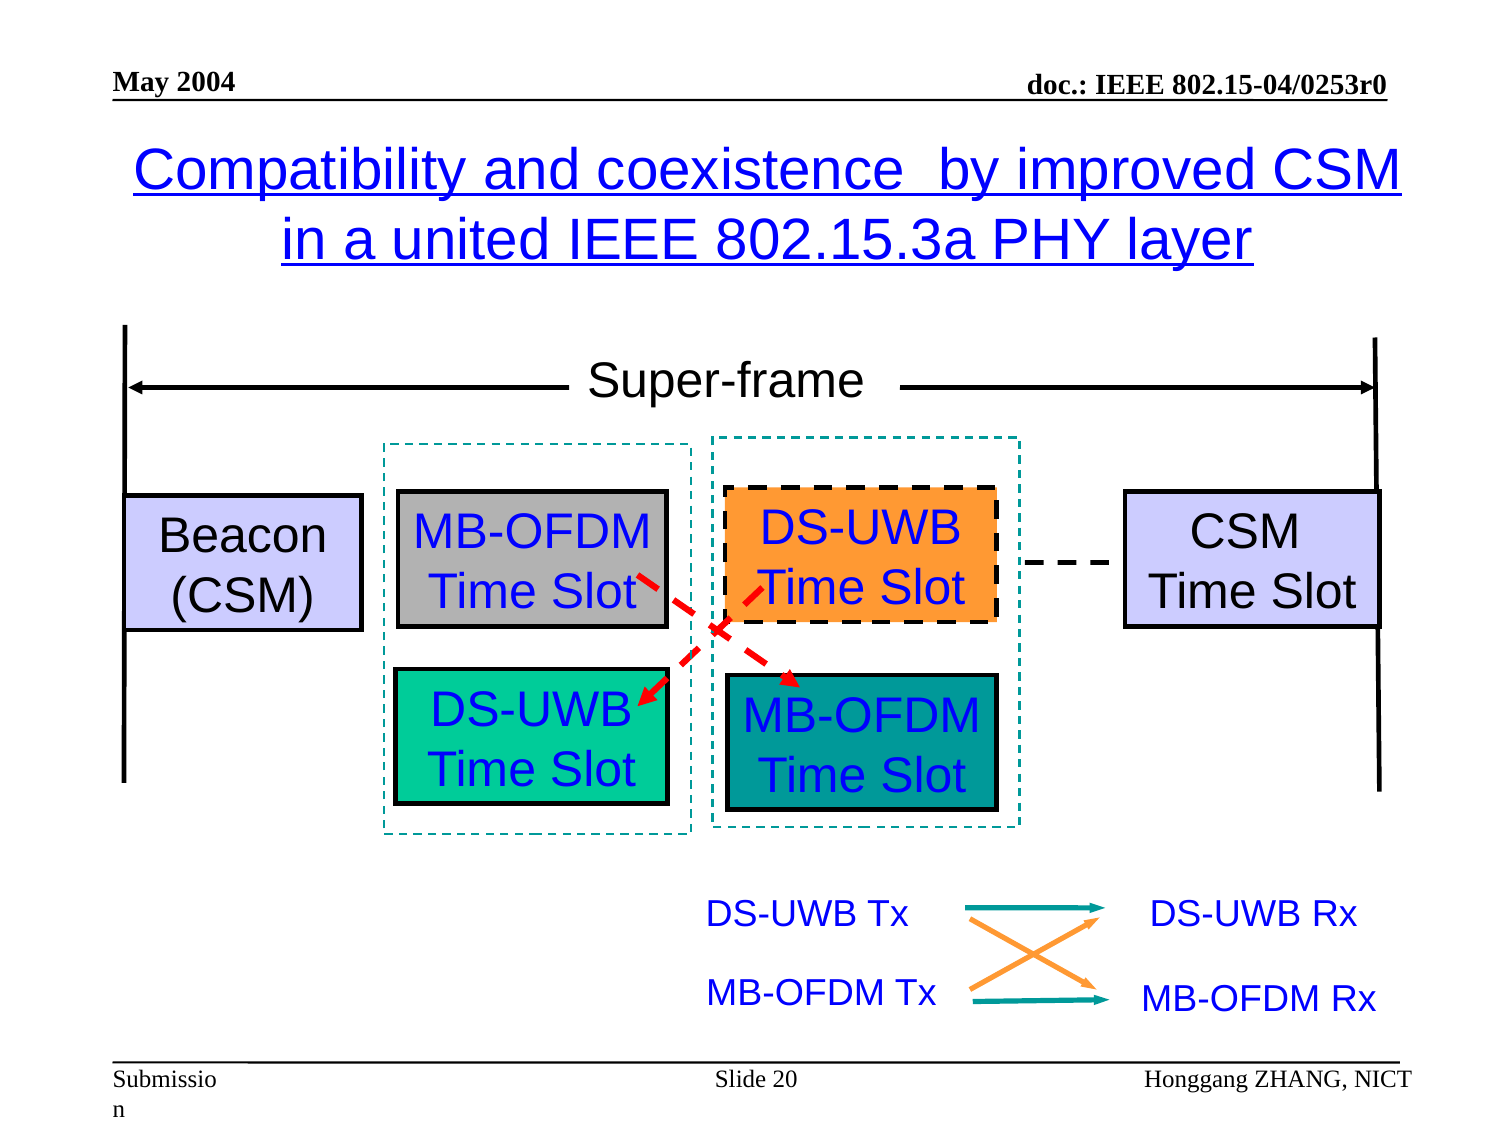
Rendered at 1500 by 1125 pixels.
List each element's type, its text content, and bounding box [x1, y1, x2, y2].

slide_number Slide 20 [707, 1062, 806, 1093]
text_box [690, 881, 1392, 1027]
text_box Compatibility and coexistence by improved CSM in a united IEEE 802.15.3a PHY layer [88, 113, 1447, 289]
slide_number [112, 62, 375, 98]
footer Honggang ZHANG, NICT [900, 1062, 1413, 1093]
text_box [123, 324, 1380, 835]
